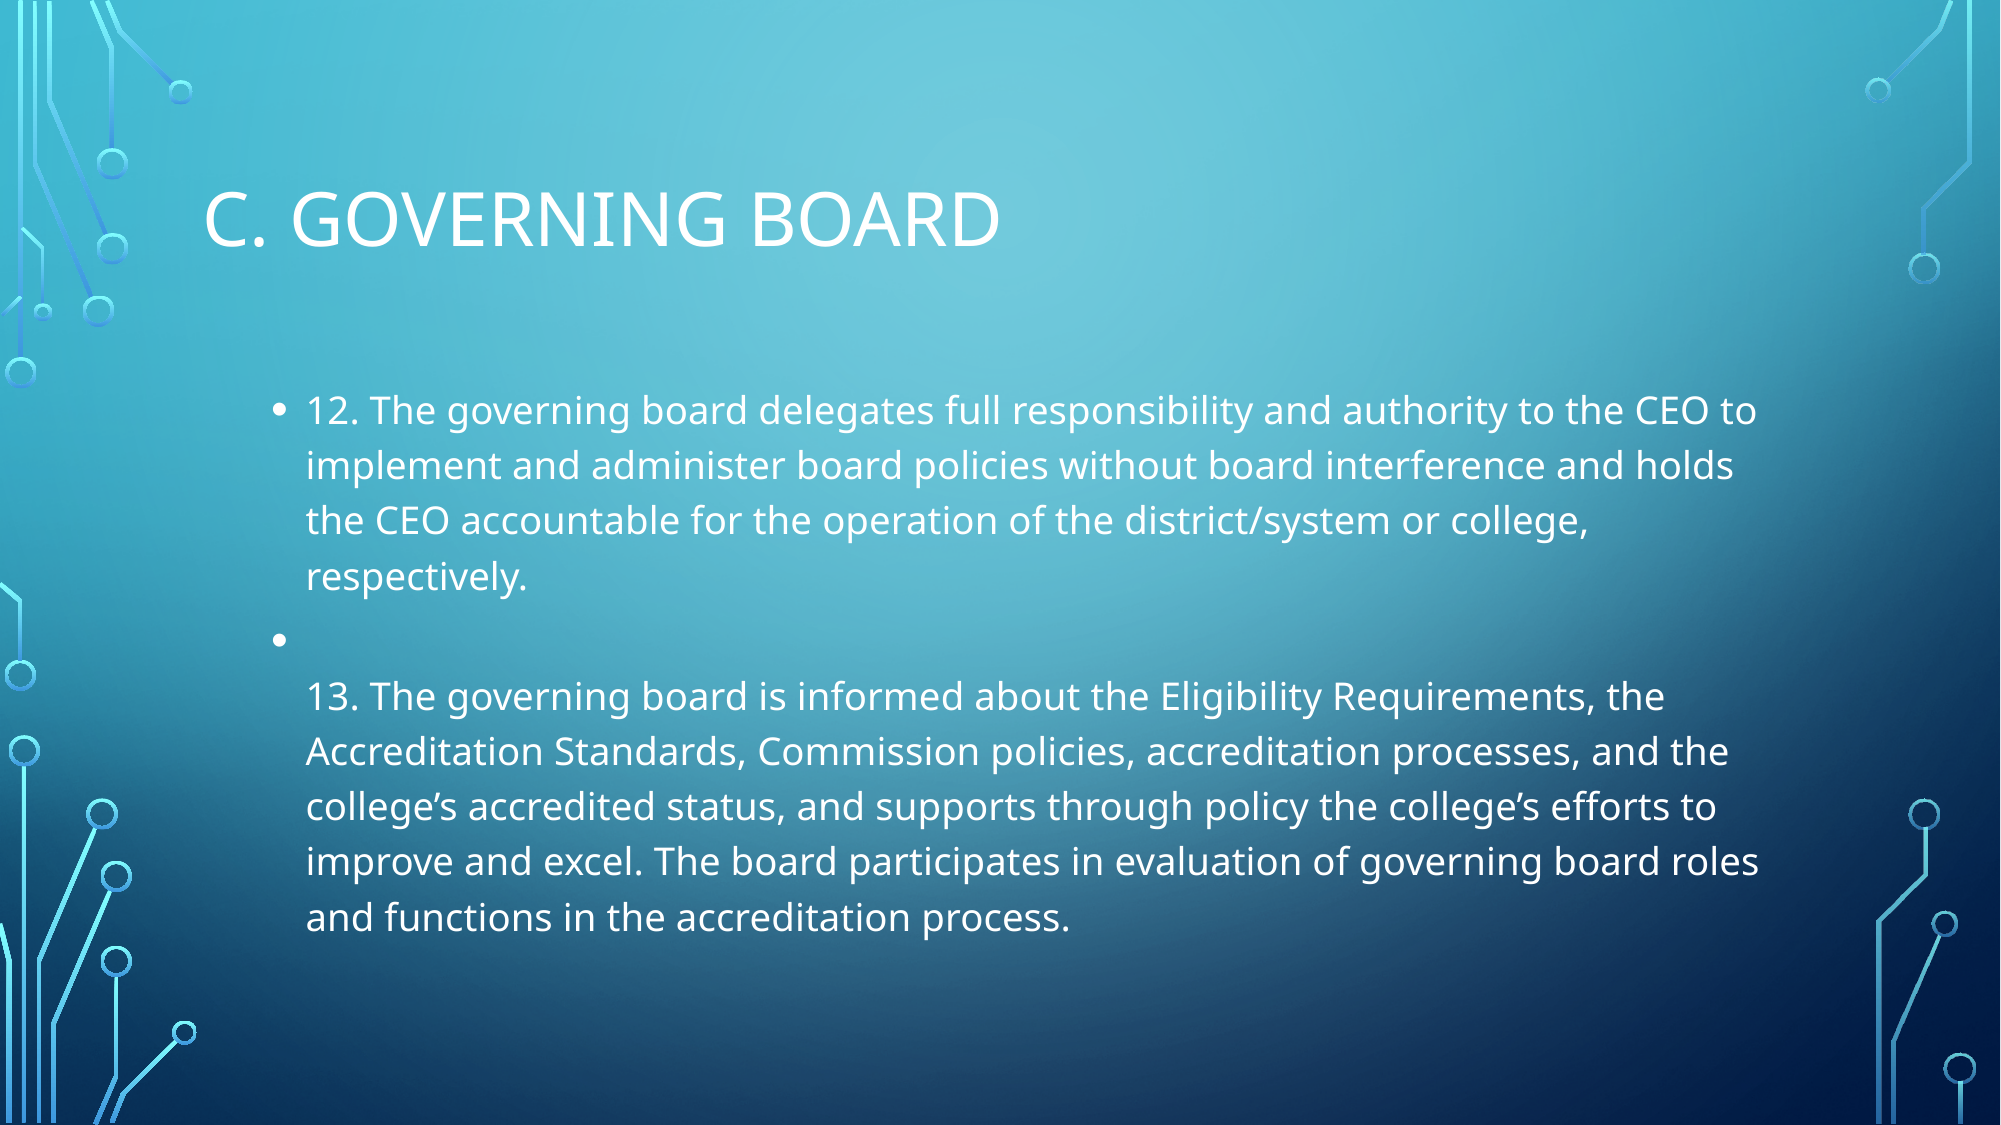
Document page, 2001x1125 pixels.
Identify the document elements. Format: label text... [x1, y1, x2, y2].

list 12. The governing board delegates full responsibility and authority to the CEO to implement and administer board policies without board interference and holds the CEO accountable for the operation of the district/system or college, respectively. 13. The governing board is informed about the Eligibility Requirements, the Accreditation Standards, Commission policies, accreditation processes, and the college’s accredited status, and supports through policy the college’s efforts to improve and excel. The board participates in evaluation of governing board roles and functions in the accreditation process. [187, 369, 1813, 950]
title C. Governing board [187, 101, 1813, 344]
